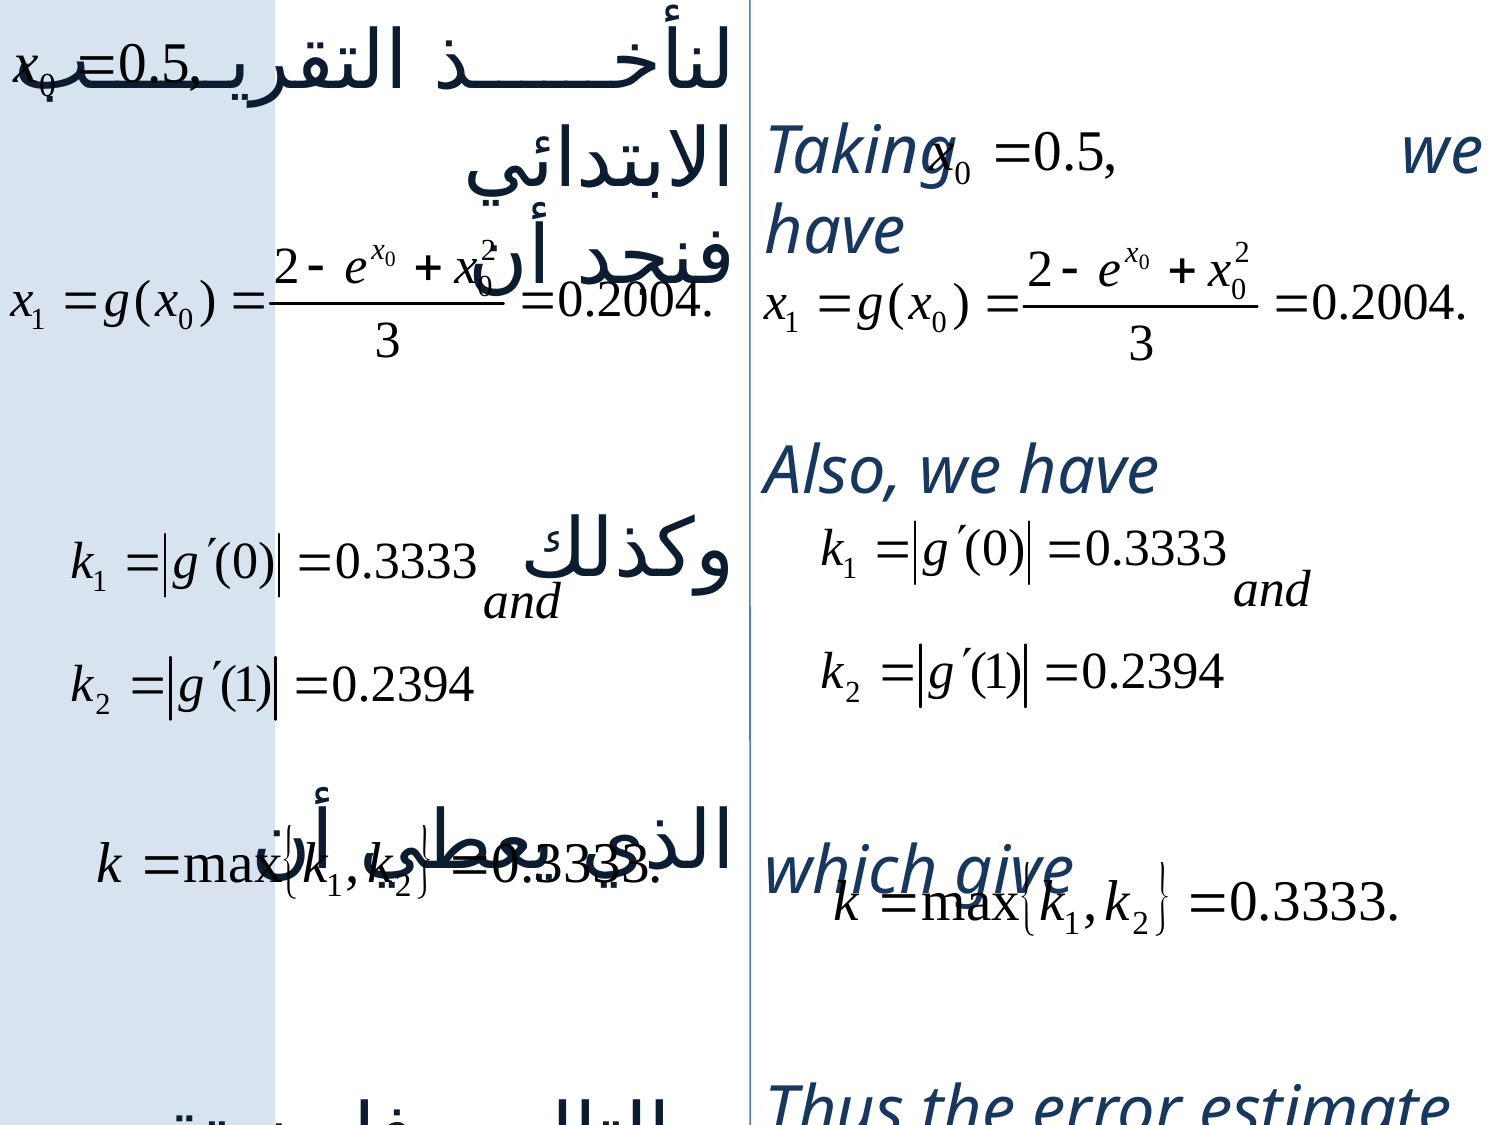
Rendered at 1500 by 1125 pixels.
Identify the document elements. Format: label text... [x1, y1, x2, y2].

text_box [824, 862, 1407, 945]
text_box Taking we have Also, we have which give Thus the error estimate [750, 99, 1500, 1125]
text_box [0, 224, 722, 370]
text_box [812, 474, 1356, 720]
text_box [753, 227, 1476, 373]
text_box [917, 112, 1128, 199]
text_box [87, 824, 670, 907]
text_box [2, 24, 213, 112]
text_box لنأخذ التقريب الابتدائي فنجد أن وكذلك الذي يعطي أن وبالتالي فإن تقدير الخطأ [0, 0, 750, 1125]
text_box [62, 487, 606, 733]
